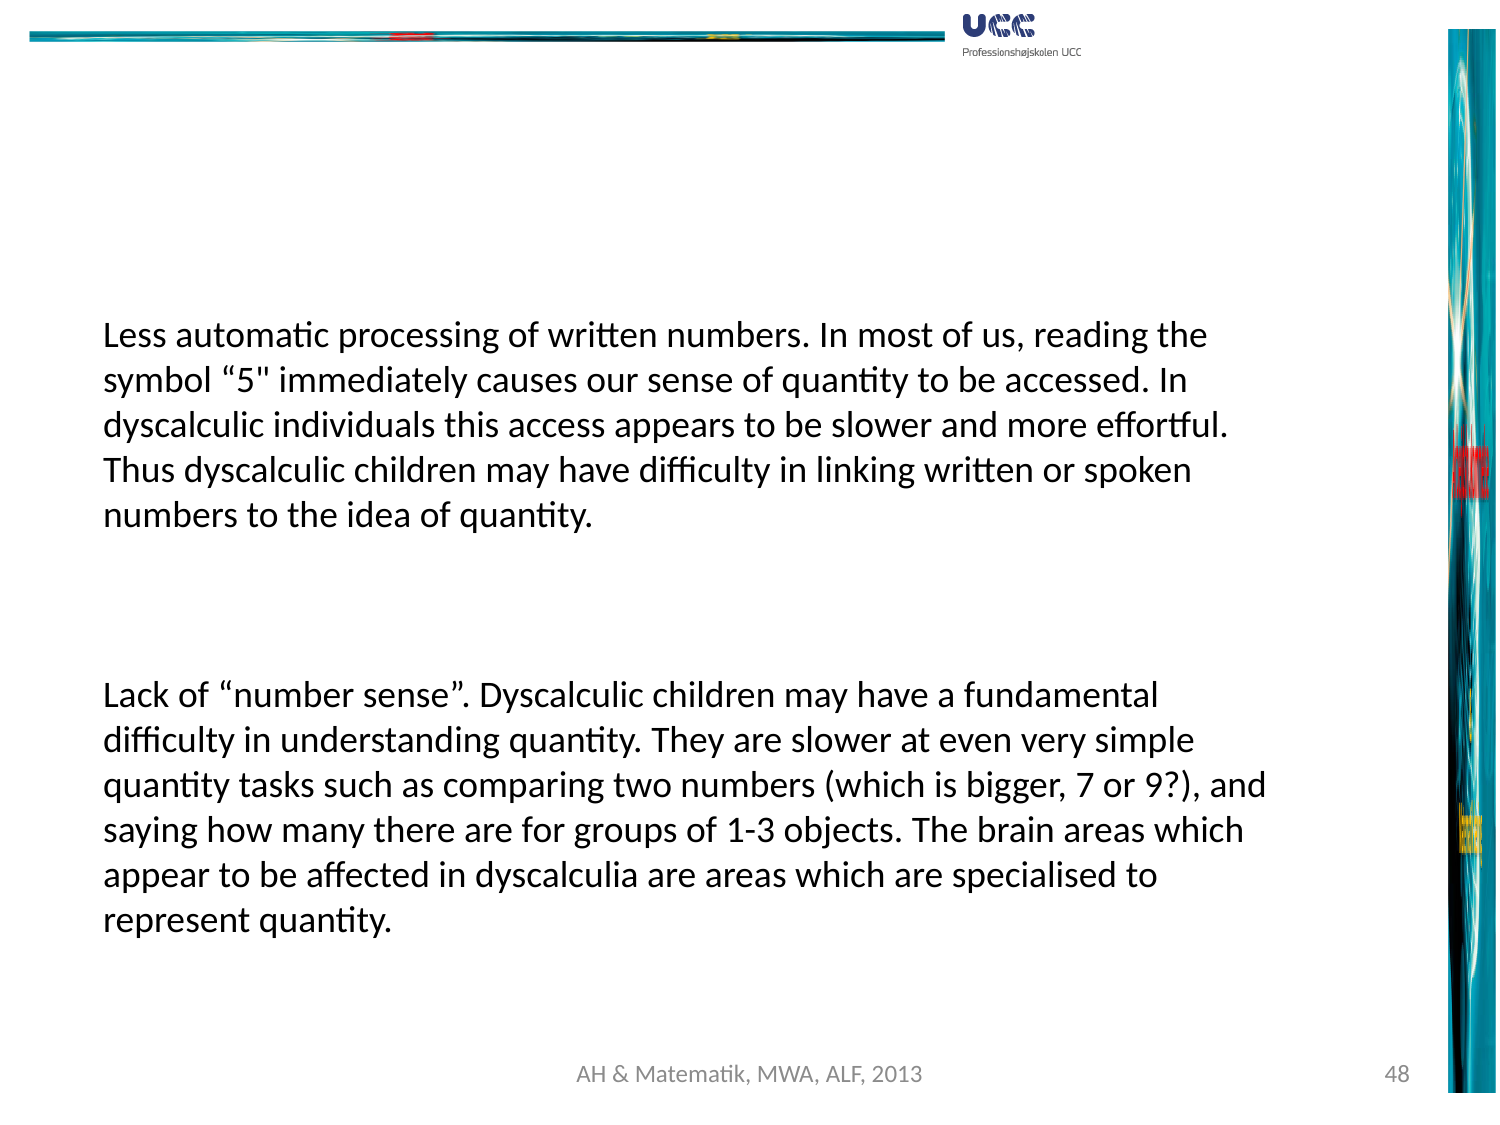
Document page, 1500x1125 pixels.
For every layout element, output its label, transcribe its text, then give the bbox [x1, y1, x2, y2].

footer AH & Matematik, MWA, ALF, 2013 [512, 1042, 988, 1103]
picture [30, 0, 944, 495]
picture [1440, 28, 1500, 1093]
picture [962, 14, 1081, 59]
text_box Less automatic processing of written numbers. In most of us, reading the symbol “5" immediately causes our sense of quantity to be accessed. In dyscalculic individuals this access appears to be slower and more effortful. Thus dyscalculic children may have difficulty in linking written or spoken numbers to the idea of quantity. Lack of “number sense”. Dyscalculic children may have a fundamental difficulty in understanding quantity. They are slower at even very simple quantity tasks such as comparing two numbers (which is bigger, 7 or 9?), and saying how many there are for groups of 1-3 objects. The brain areas which appear to be affected in dyscalculia are areas which are specialised to represent quantity. [88, 302, 1294, 948]
slide_number 48 [1074, 1042, 1425, 1103]
